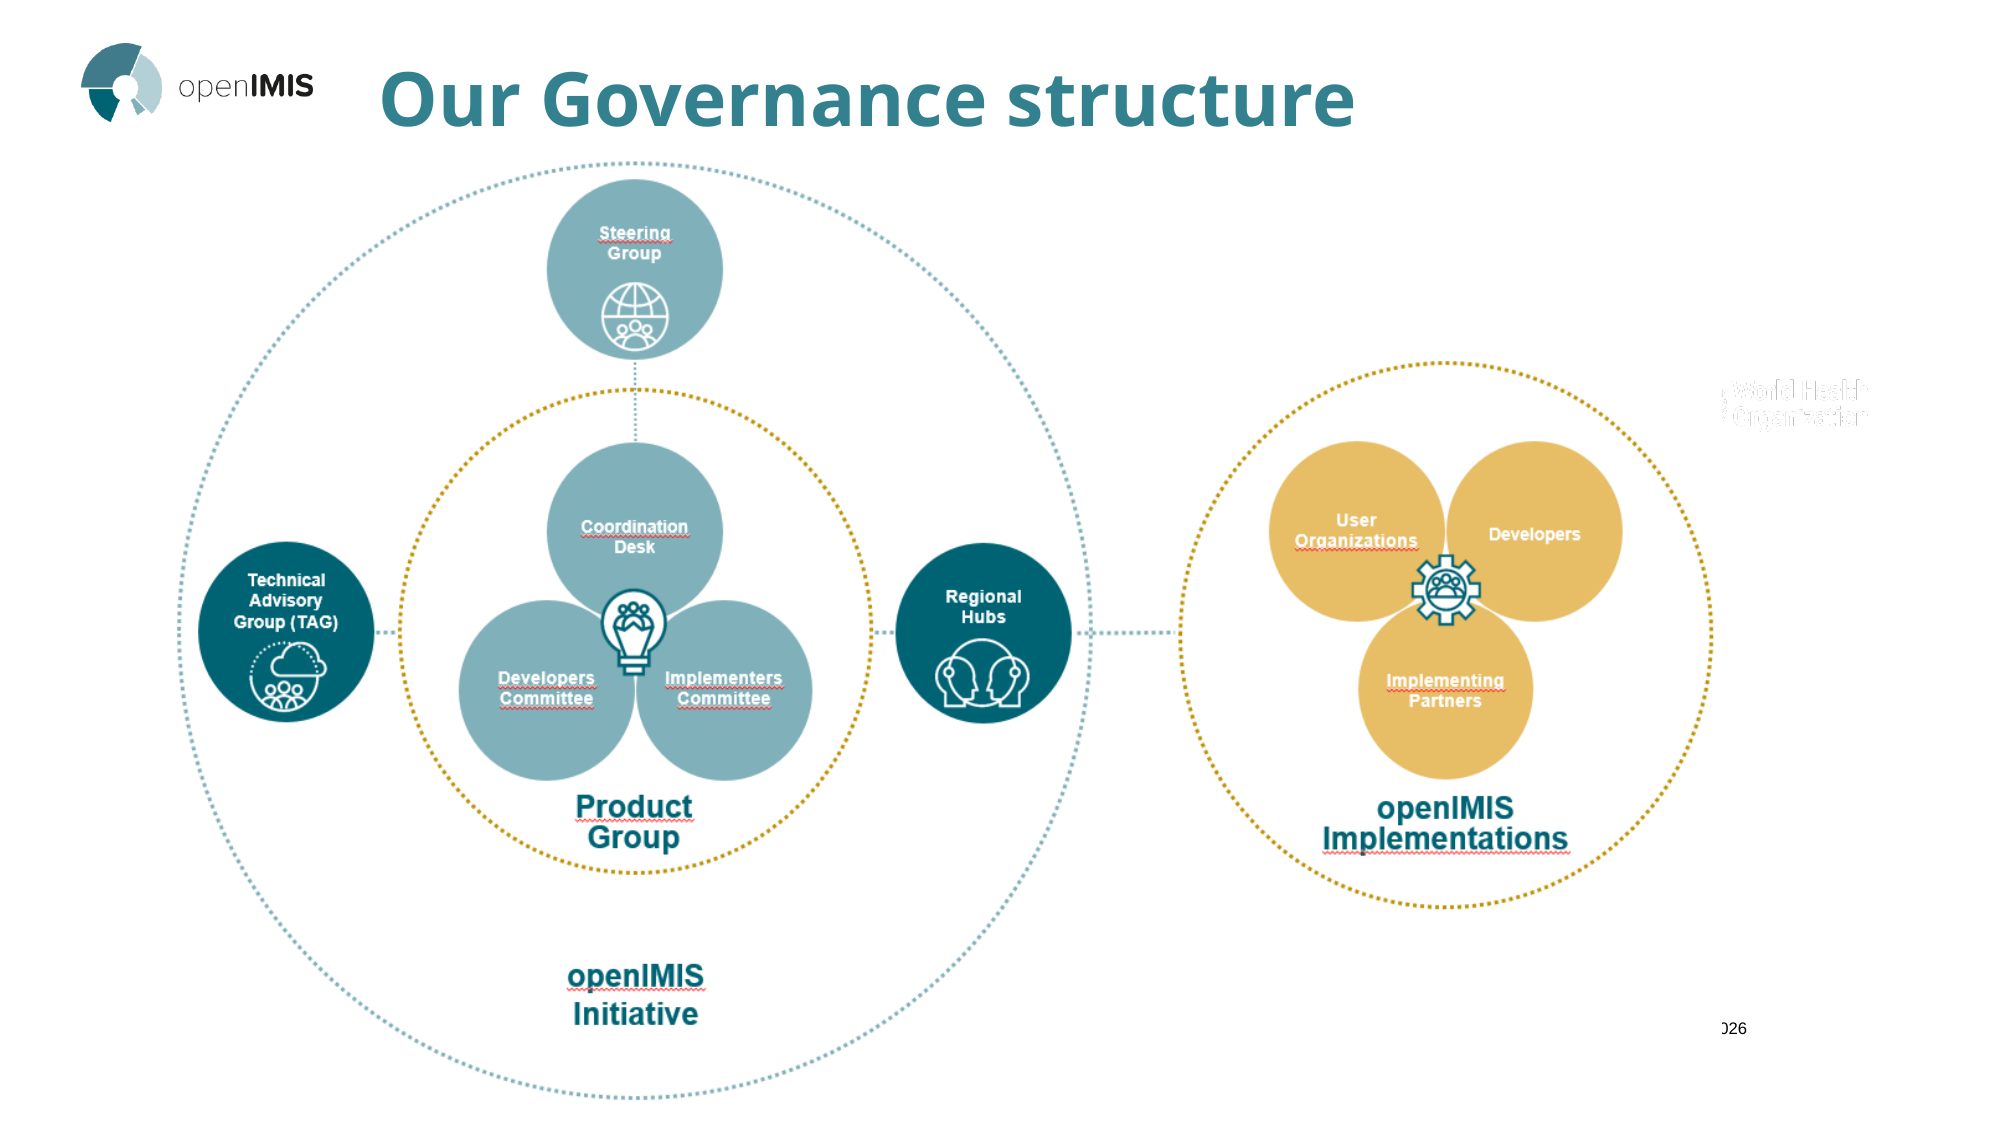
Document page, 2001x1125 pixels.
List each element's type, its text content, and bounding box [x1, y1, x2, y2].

title Our Governance structure [363, 45, 1939, 160]
picture [140, 159, 1922, 1109]
picture [81, 43, 313, 122]
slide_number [1722, 1017, 1875, 1085]
